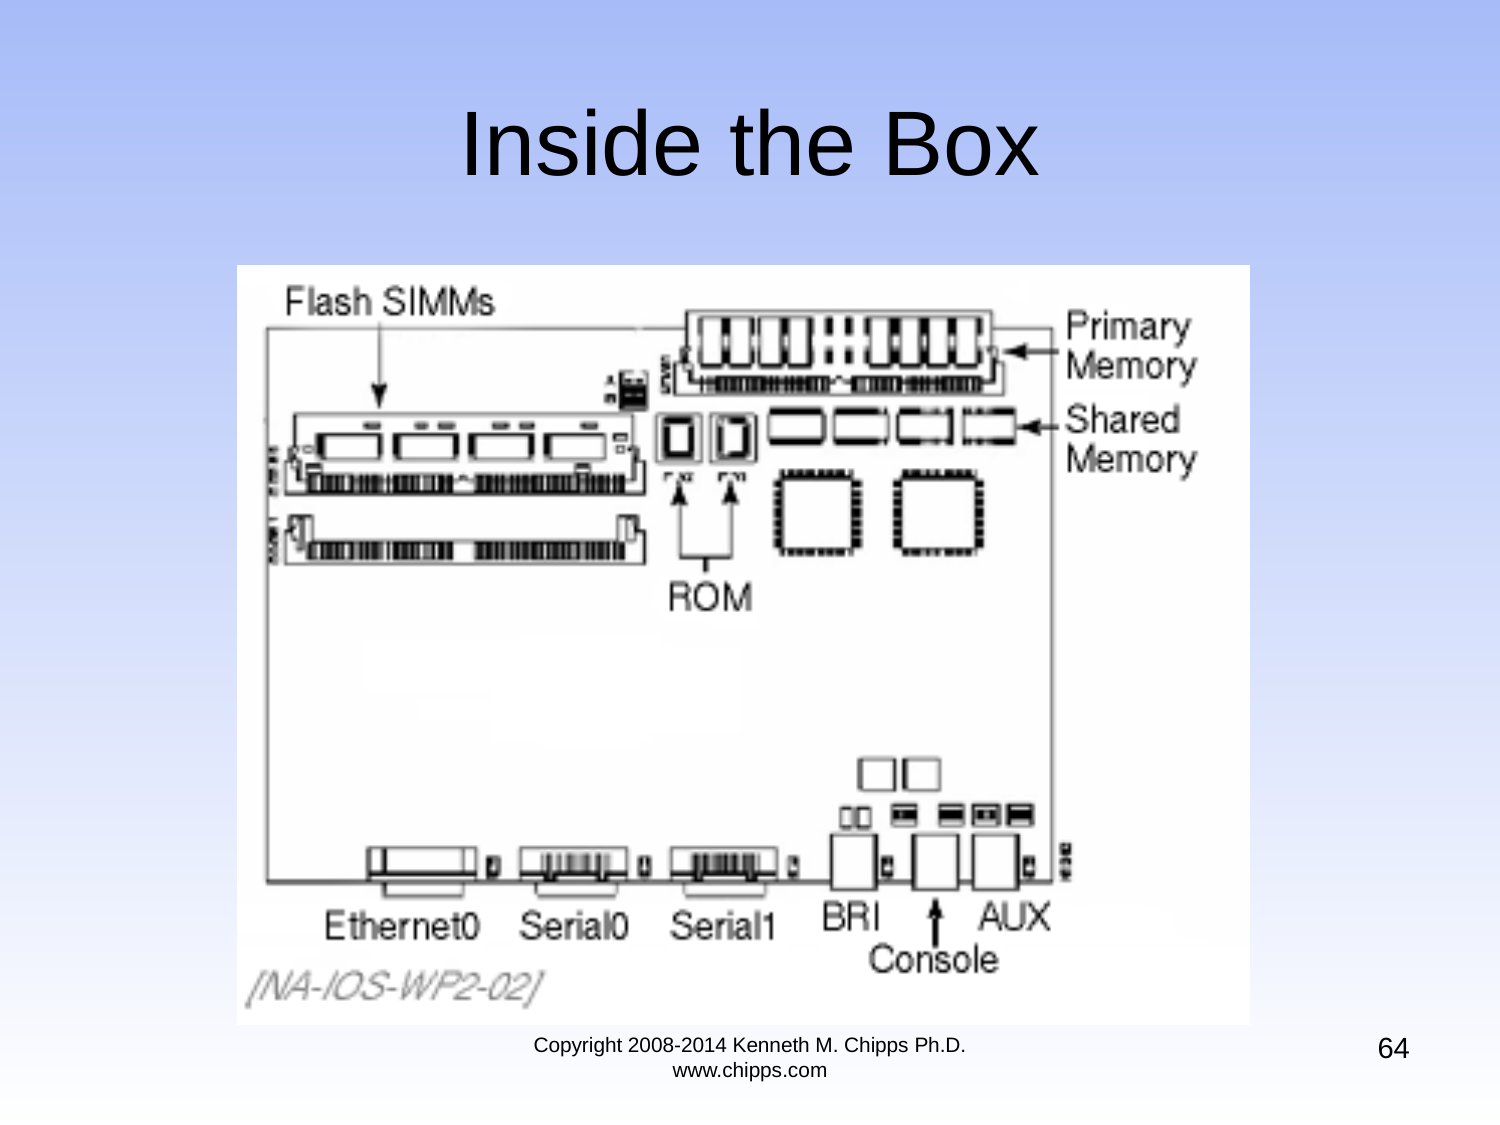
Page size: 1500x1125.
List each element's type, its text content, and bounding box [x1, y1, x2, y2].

slide_number 135 [0, 114, 74, 118]
title Inside the Box [74, 44, 1426, 233]
footer Copyright 2008-2014 Kenneth M. Chipps Ph.D. www.chipps.com [449, 1035, 1051, 1103]
slide_number 135 [1426, 114, 1500, 118]
slide_number 64 [1074, 1021, 1426, 1101]
picture [237, 265, 1251, 1026]
